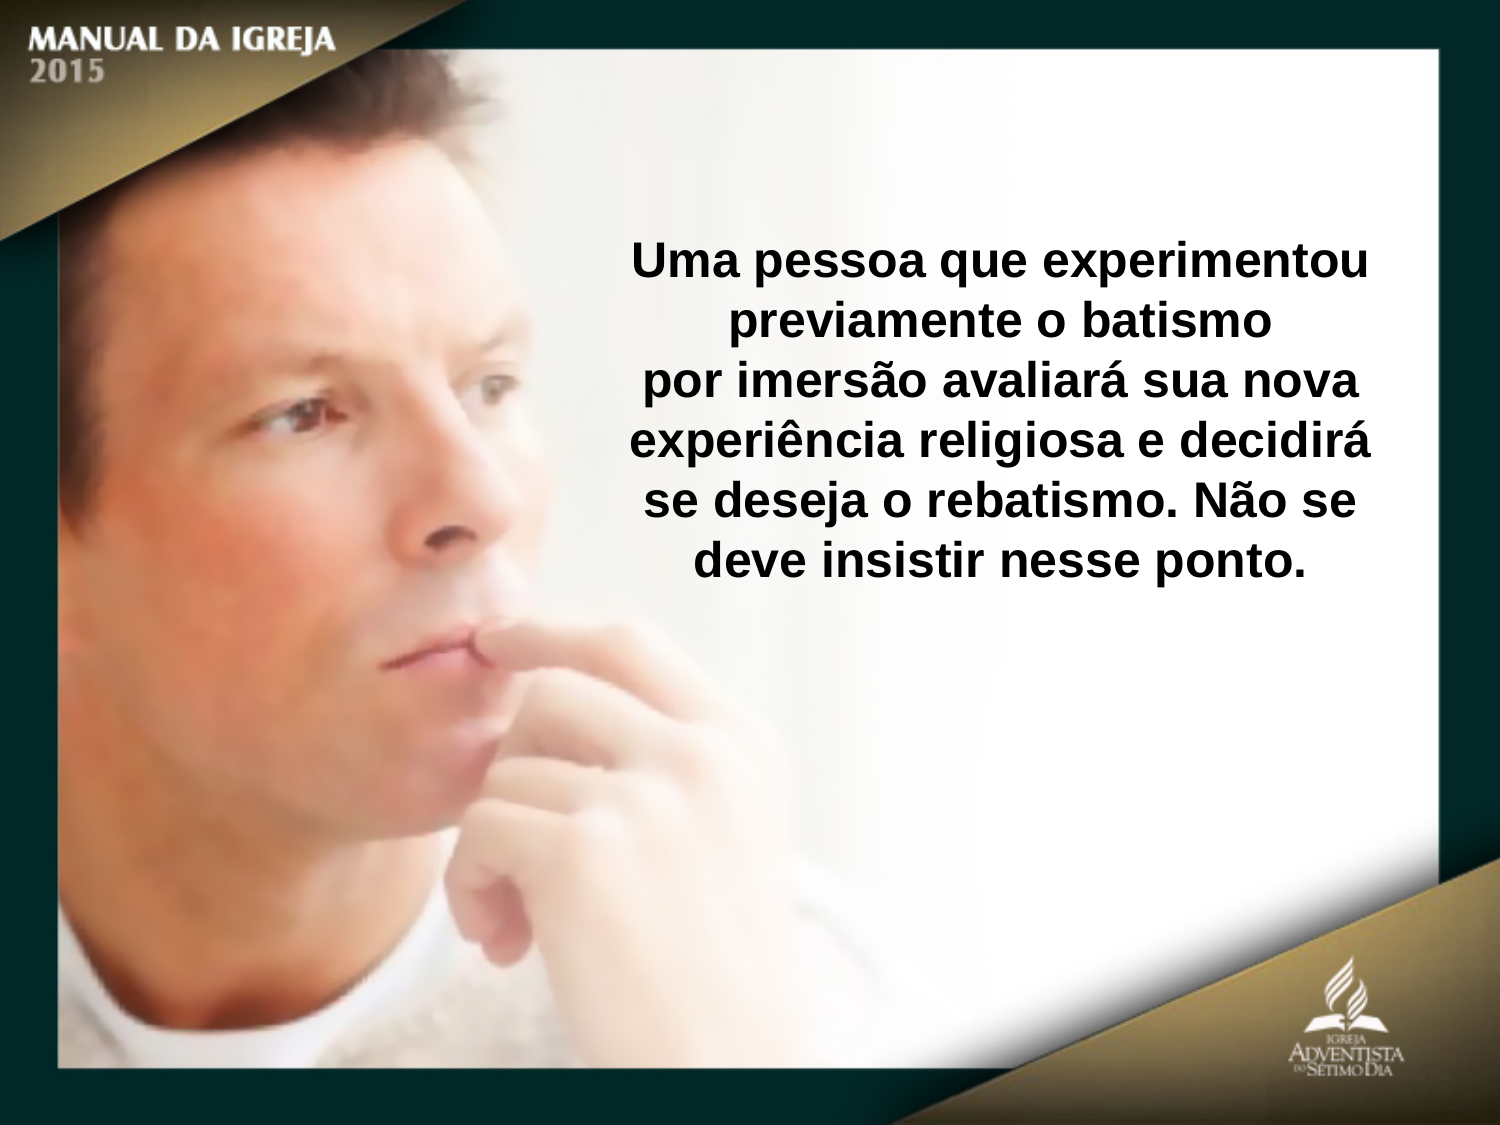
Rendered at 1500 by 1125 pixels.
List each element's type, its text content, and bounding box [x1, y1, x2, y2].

picture [0, 0, 1500, 1125]
text_box Uma pessoa que experimentou previamente o batismo por imersão avaliará sua nova experiência religiosa e decidirá se deseja o rebatismo. Não se deve insistir nesse ponto. [596, 219, 1406, 595]
